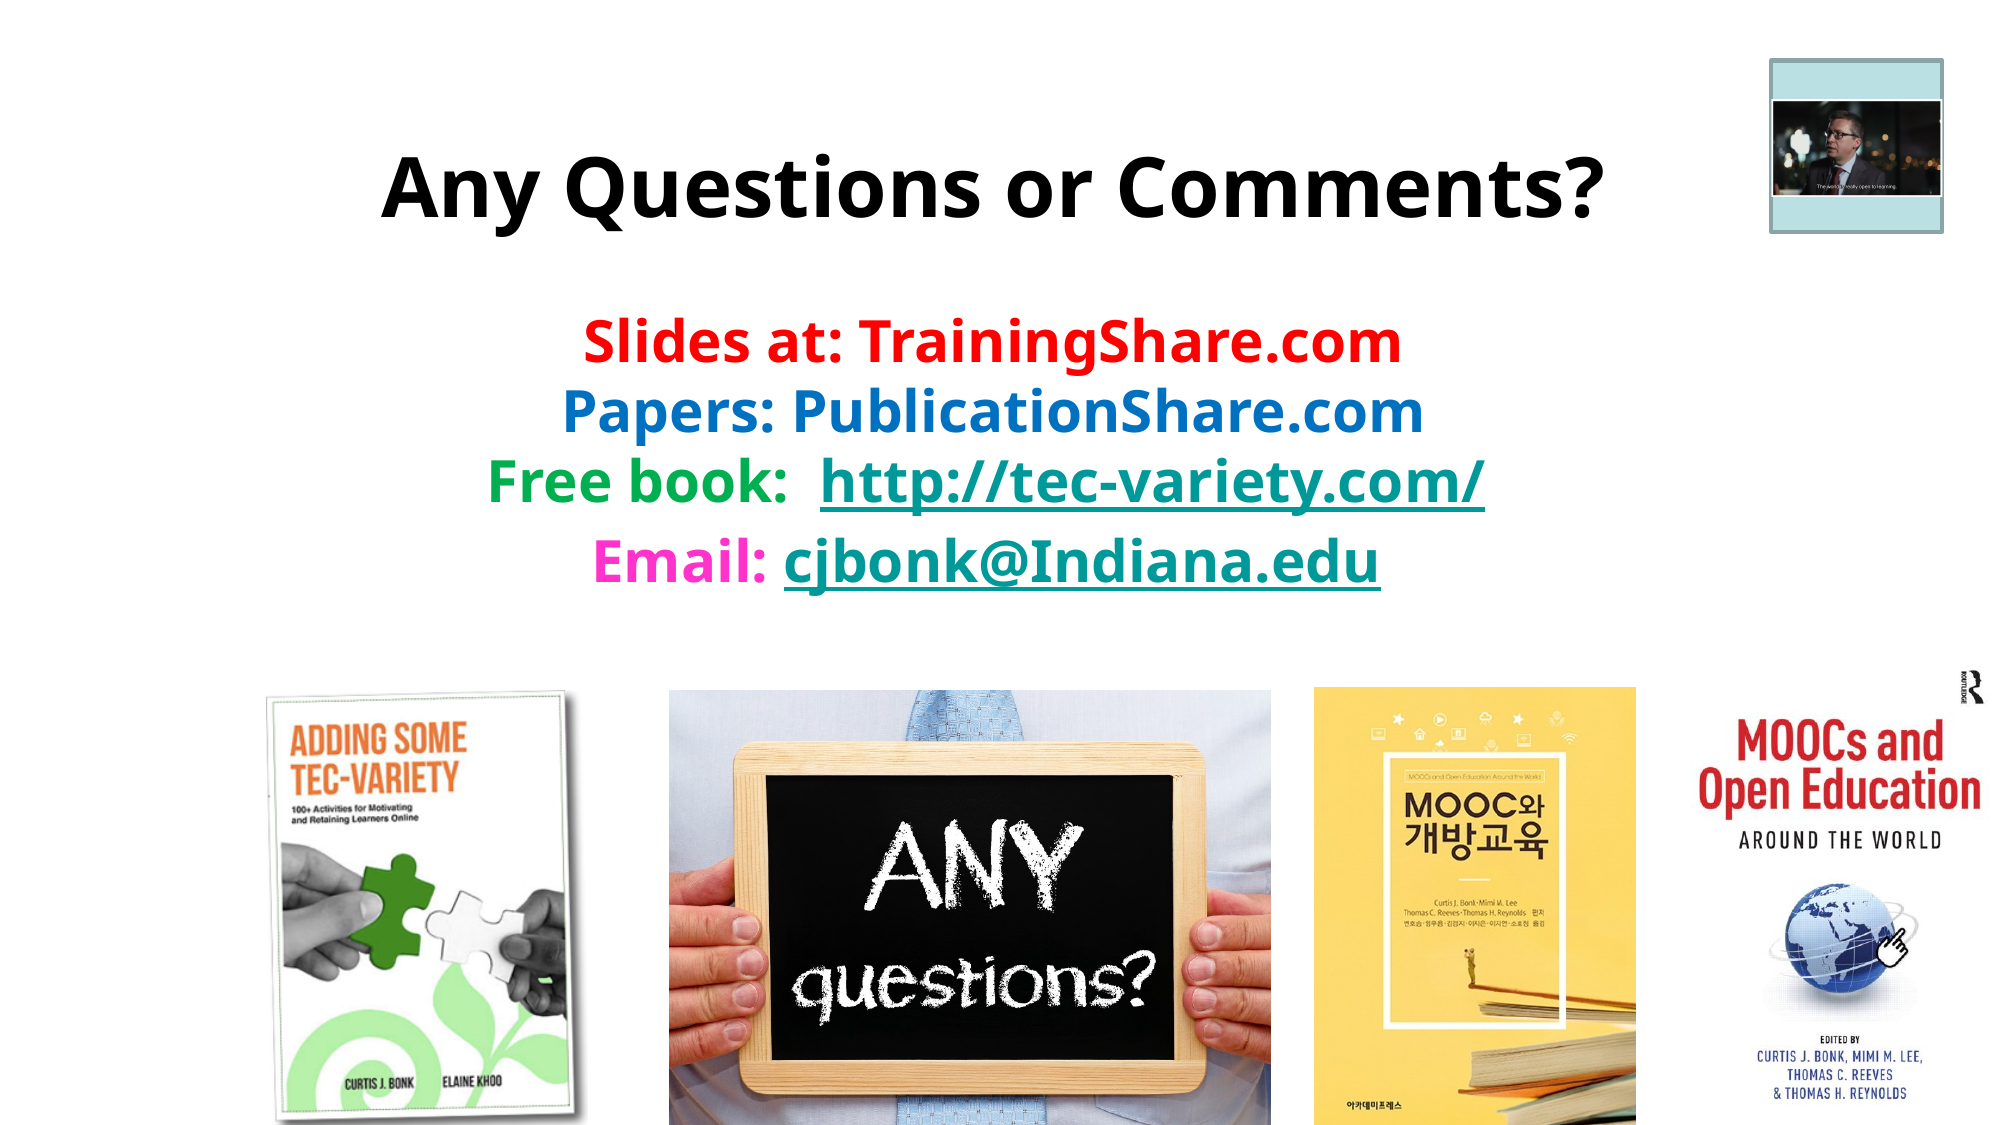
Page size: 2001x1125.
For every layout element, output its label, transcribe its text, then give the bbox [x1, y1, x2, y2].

picture [266, 690, 588, 1125]
picture [1679, 652, 2000, 1125]
picture [1771, 99, 1943, 197]
text_box [1769, 202, 1944, 234]
title Any Questions or Comments? Slides at: TrainingShare.com Papers: PublicationShare.com Free book: http://tec-variety.com/ Email: cjbonk@Indiana.edu [324, 87, 1663, 650]
picture [1314, 687, 1637, 1125]
picture [669, 690, 1272, 1125]
text_box [1769, 58, 1944, 99]
